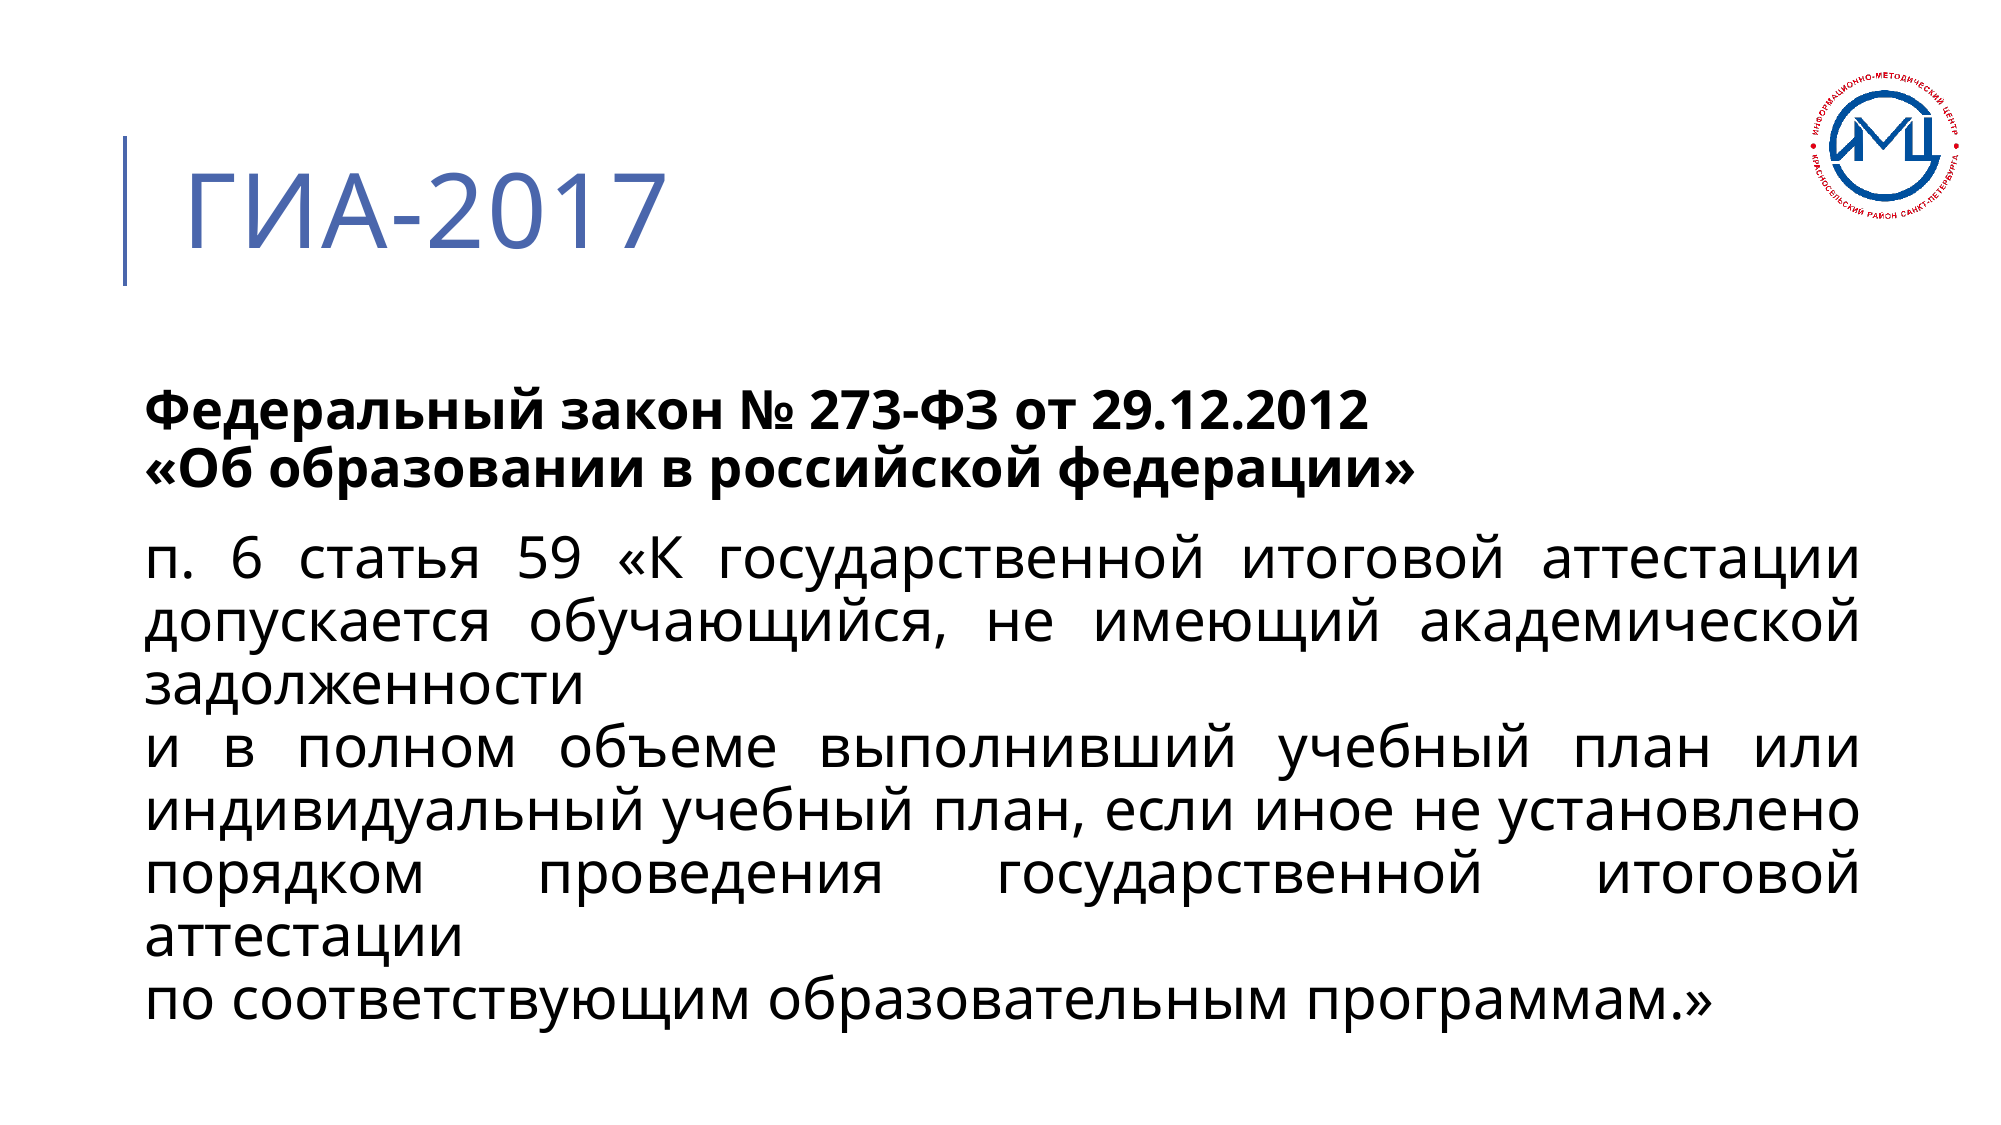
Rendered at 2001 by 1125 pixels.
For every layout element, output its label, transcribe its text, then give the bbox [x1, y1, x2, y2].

picture [1810, 72, 1959, 220]
list Федеральный закон № 273-ФЗ от 29.12.2012 «Об образовании в российской федерации» п. 6 статья 59 «К государственной итоговой аттестации допускается обучающийся, не имеющий академической задолженности и в полном объеме выполнивший учебный план или индивидуальный учебный план, если иное не установлено порядком проведения государственной итоговой аттестации по соответствующим образовательным программам.» [121, 375, 1870, 1035]
title ГИА-2017 [168, 96, 1763, 342]
